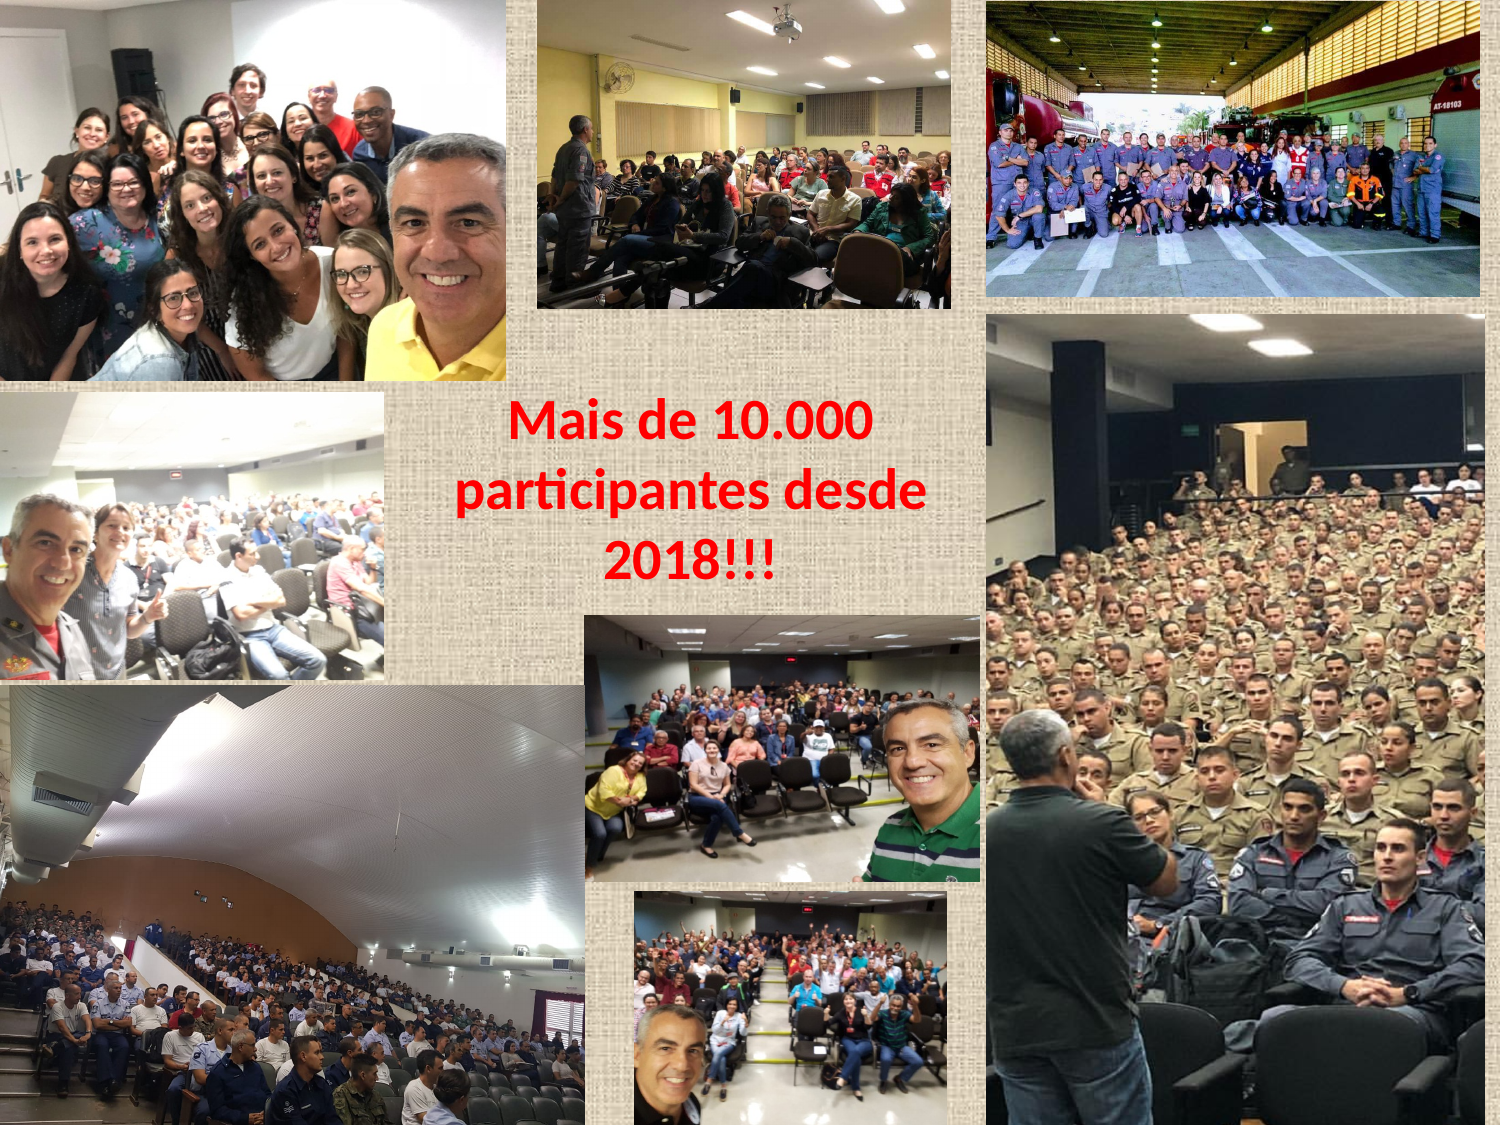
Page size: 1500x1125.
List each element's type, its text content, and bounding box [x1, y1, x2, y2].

text_box Mais de 10.000 participantes desde 2018!!! [431, 373, 951, 599]
picture [0, 0, 1500, 1125]
